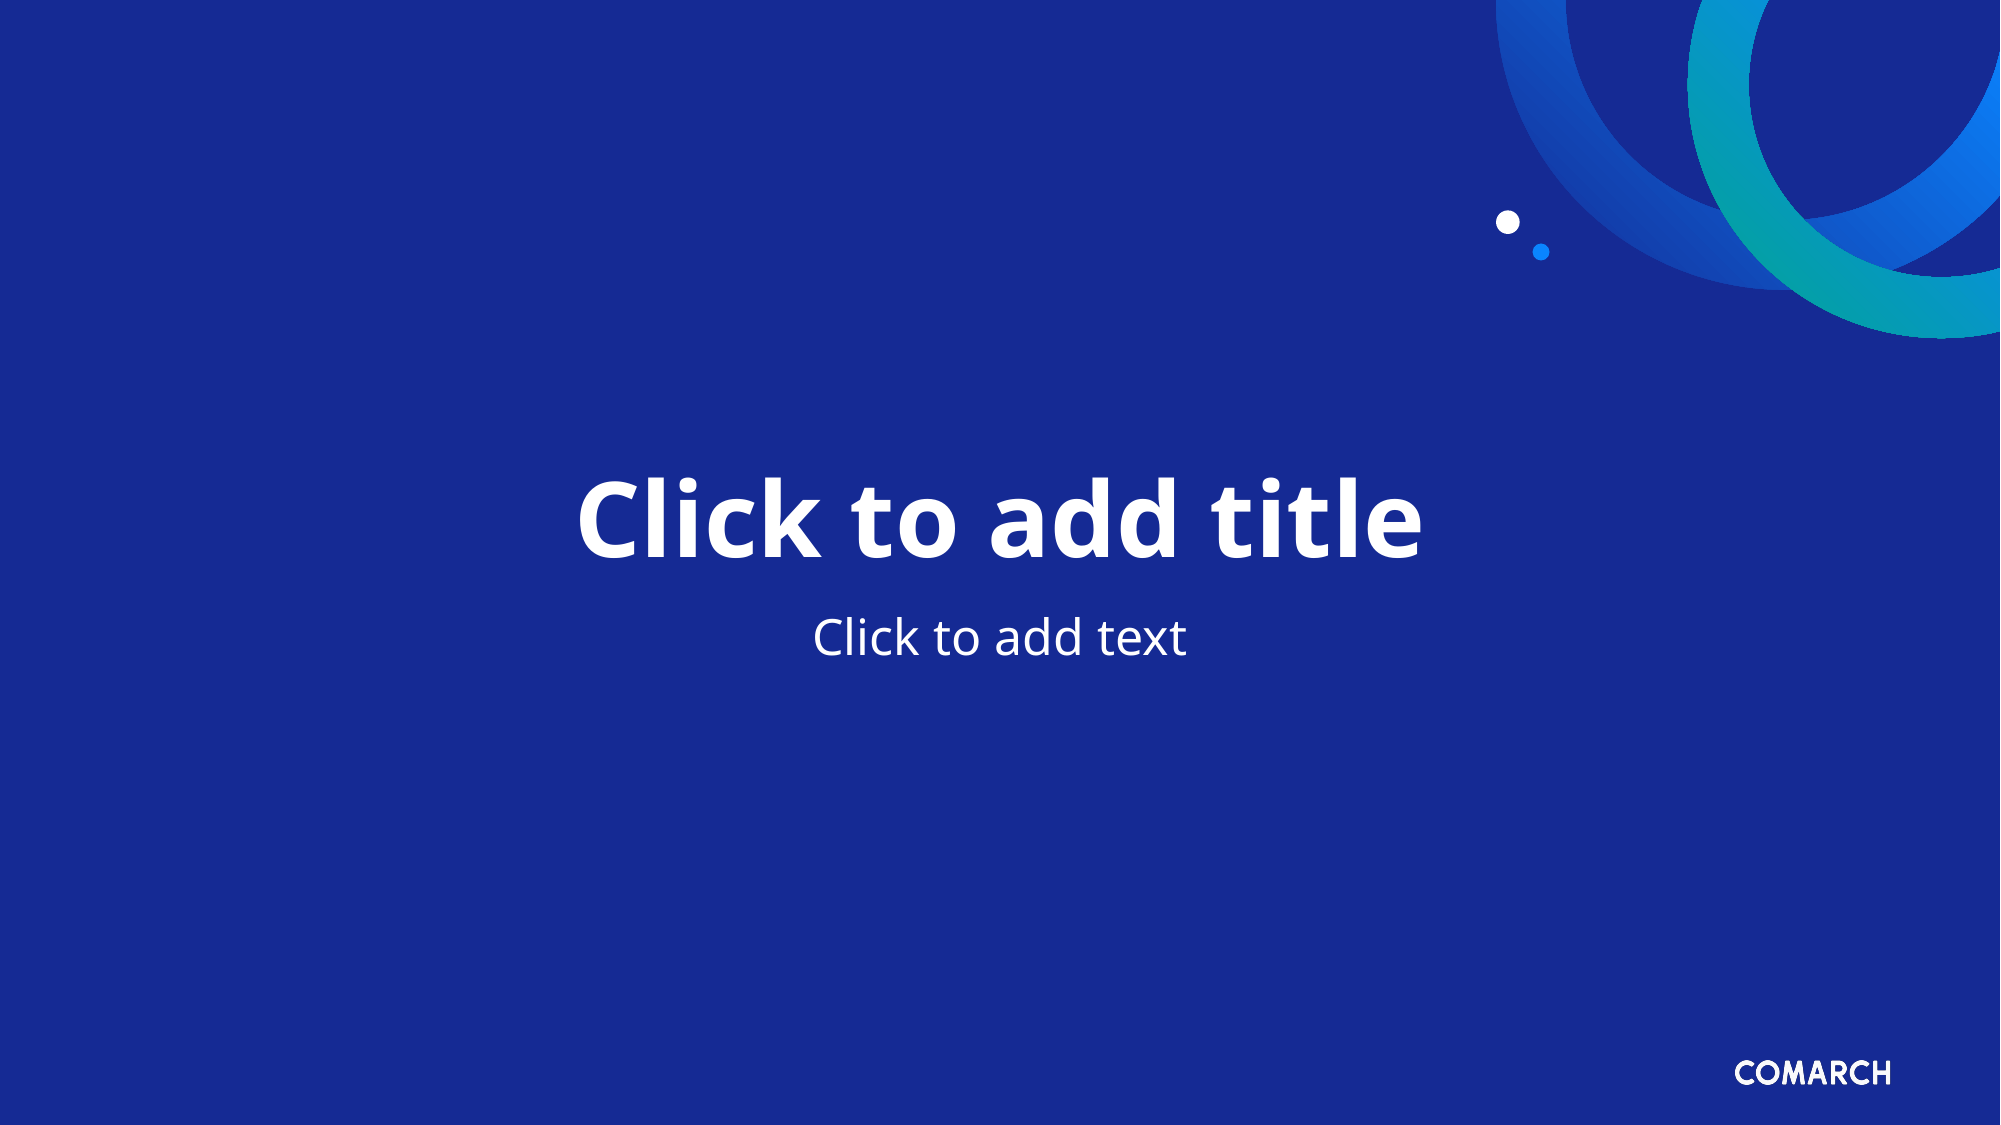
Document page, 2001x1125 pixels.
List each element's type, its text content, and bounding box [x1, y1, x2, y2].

picture [1734, 1060, 1891, 1085]
title Click to add title [225, 444, 1775, 587]
list Click to add text [225, 587, 1775, 818]
